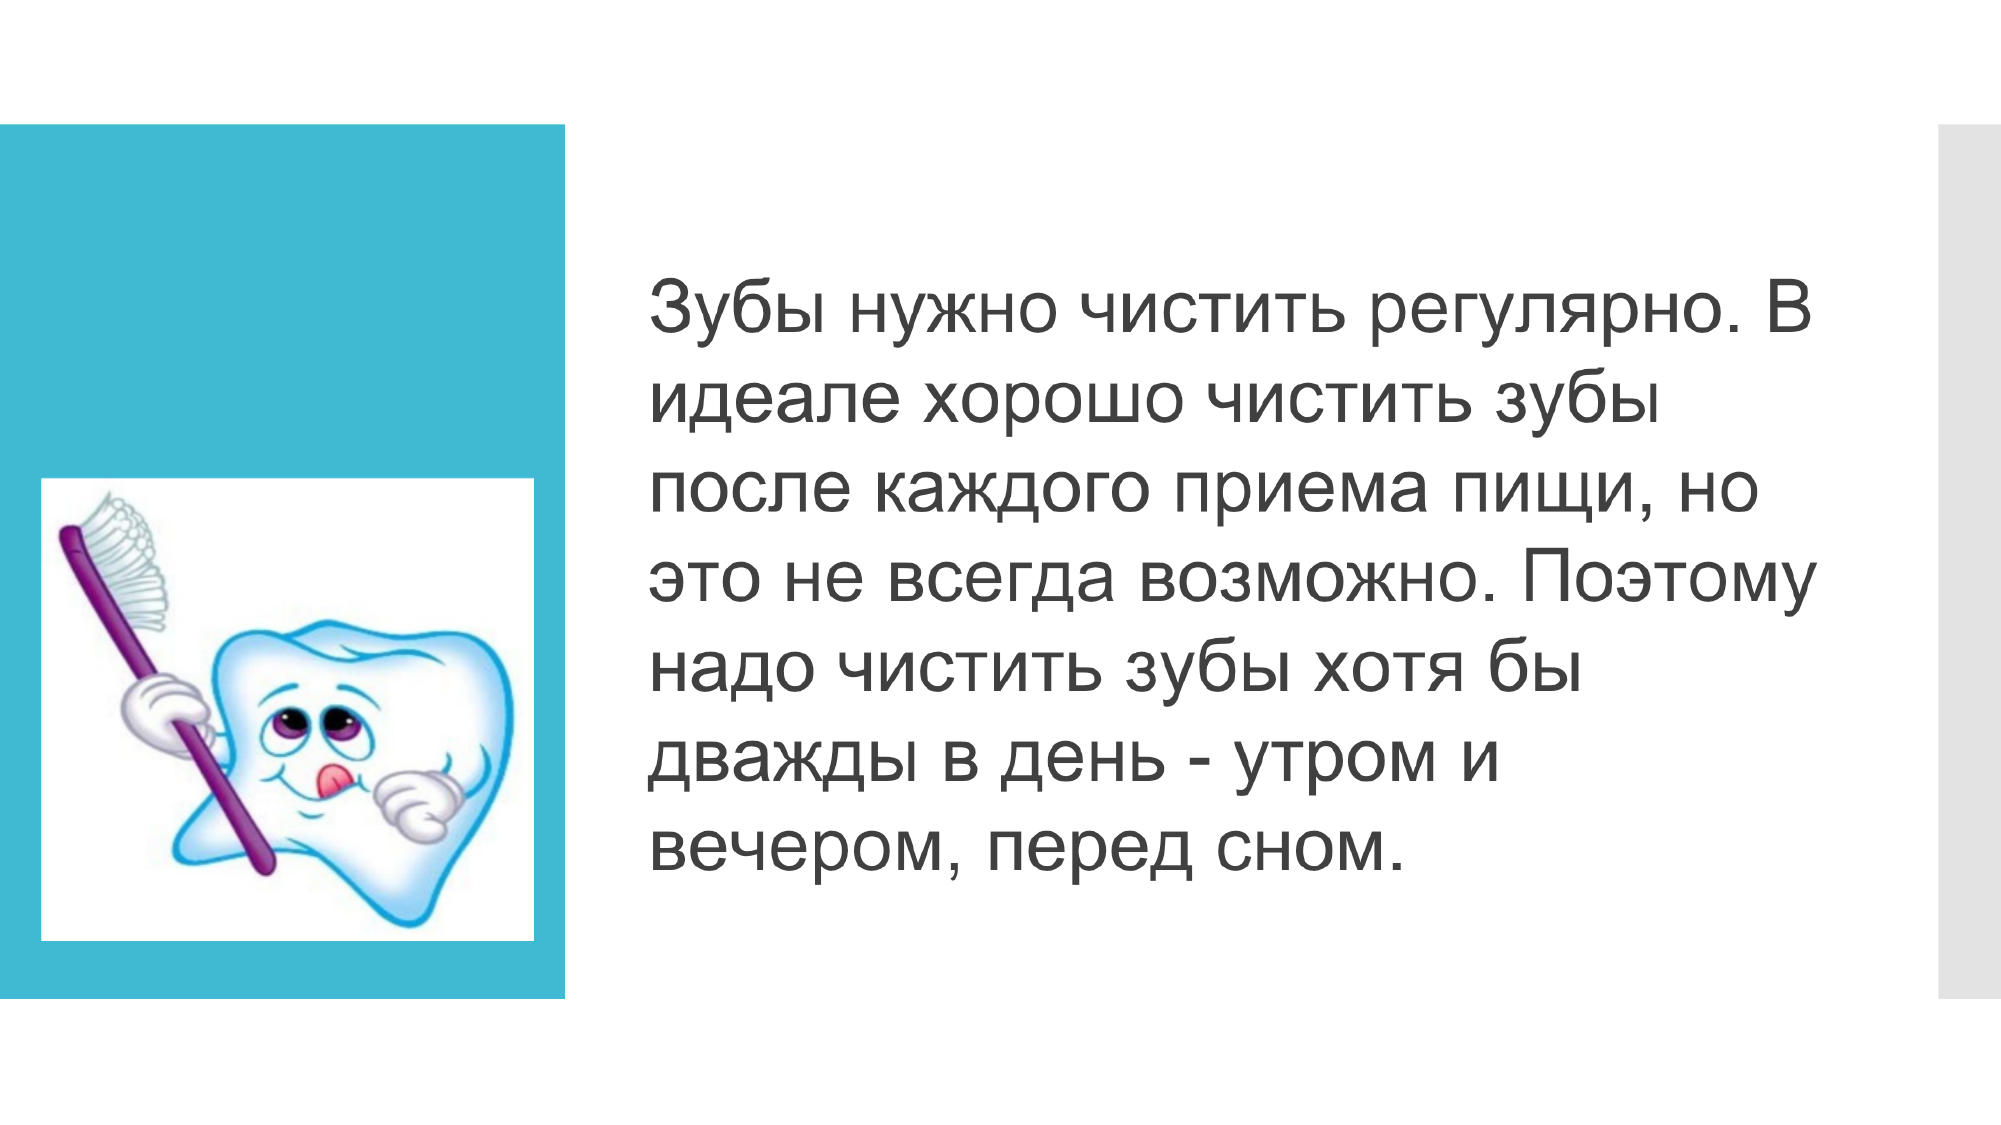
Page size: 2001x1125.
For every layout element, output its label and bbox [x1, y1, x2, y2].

picture [41, 477, 534, 941]
list [634, 186, 1835, 937]
